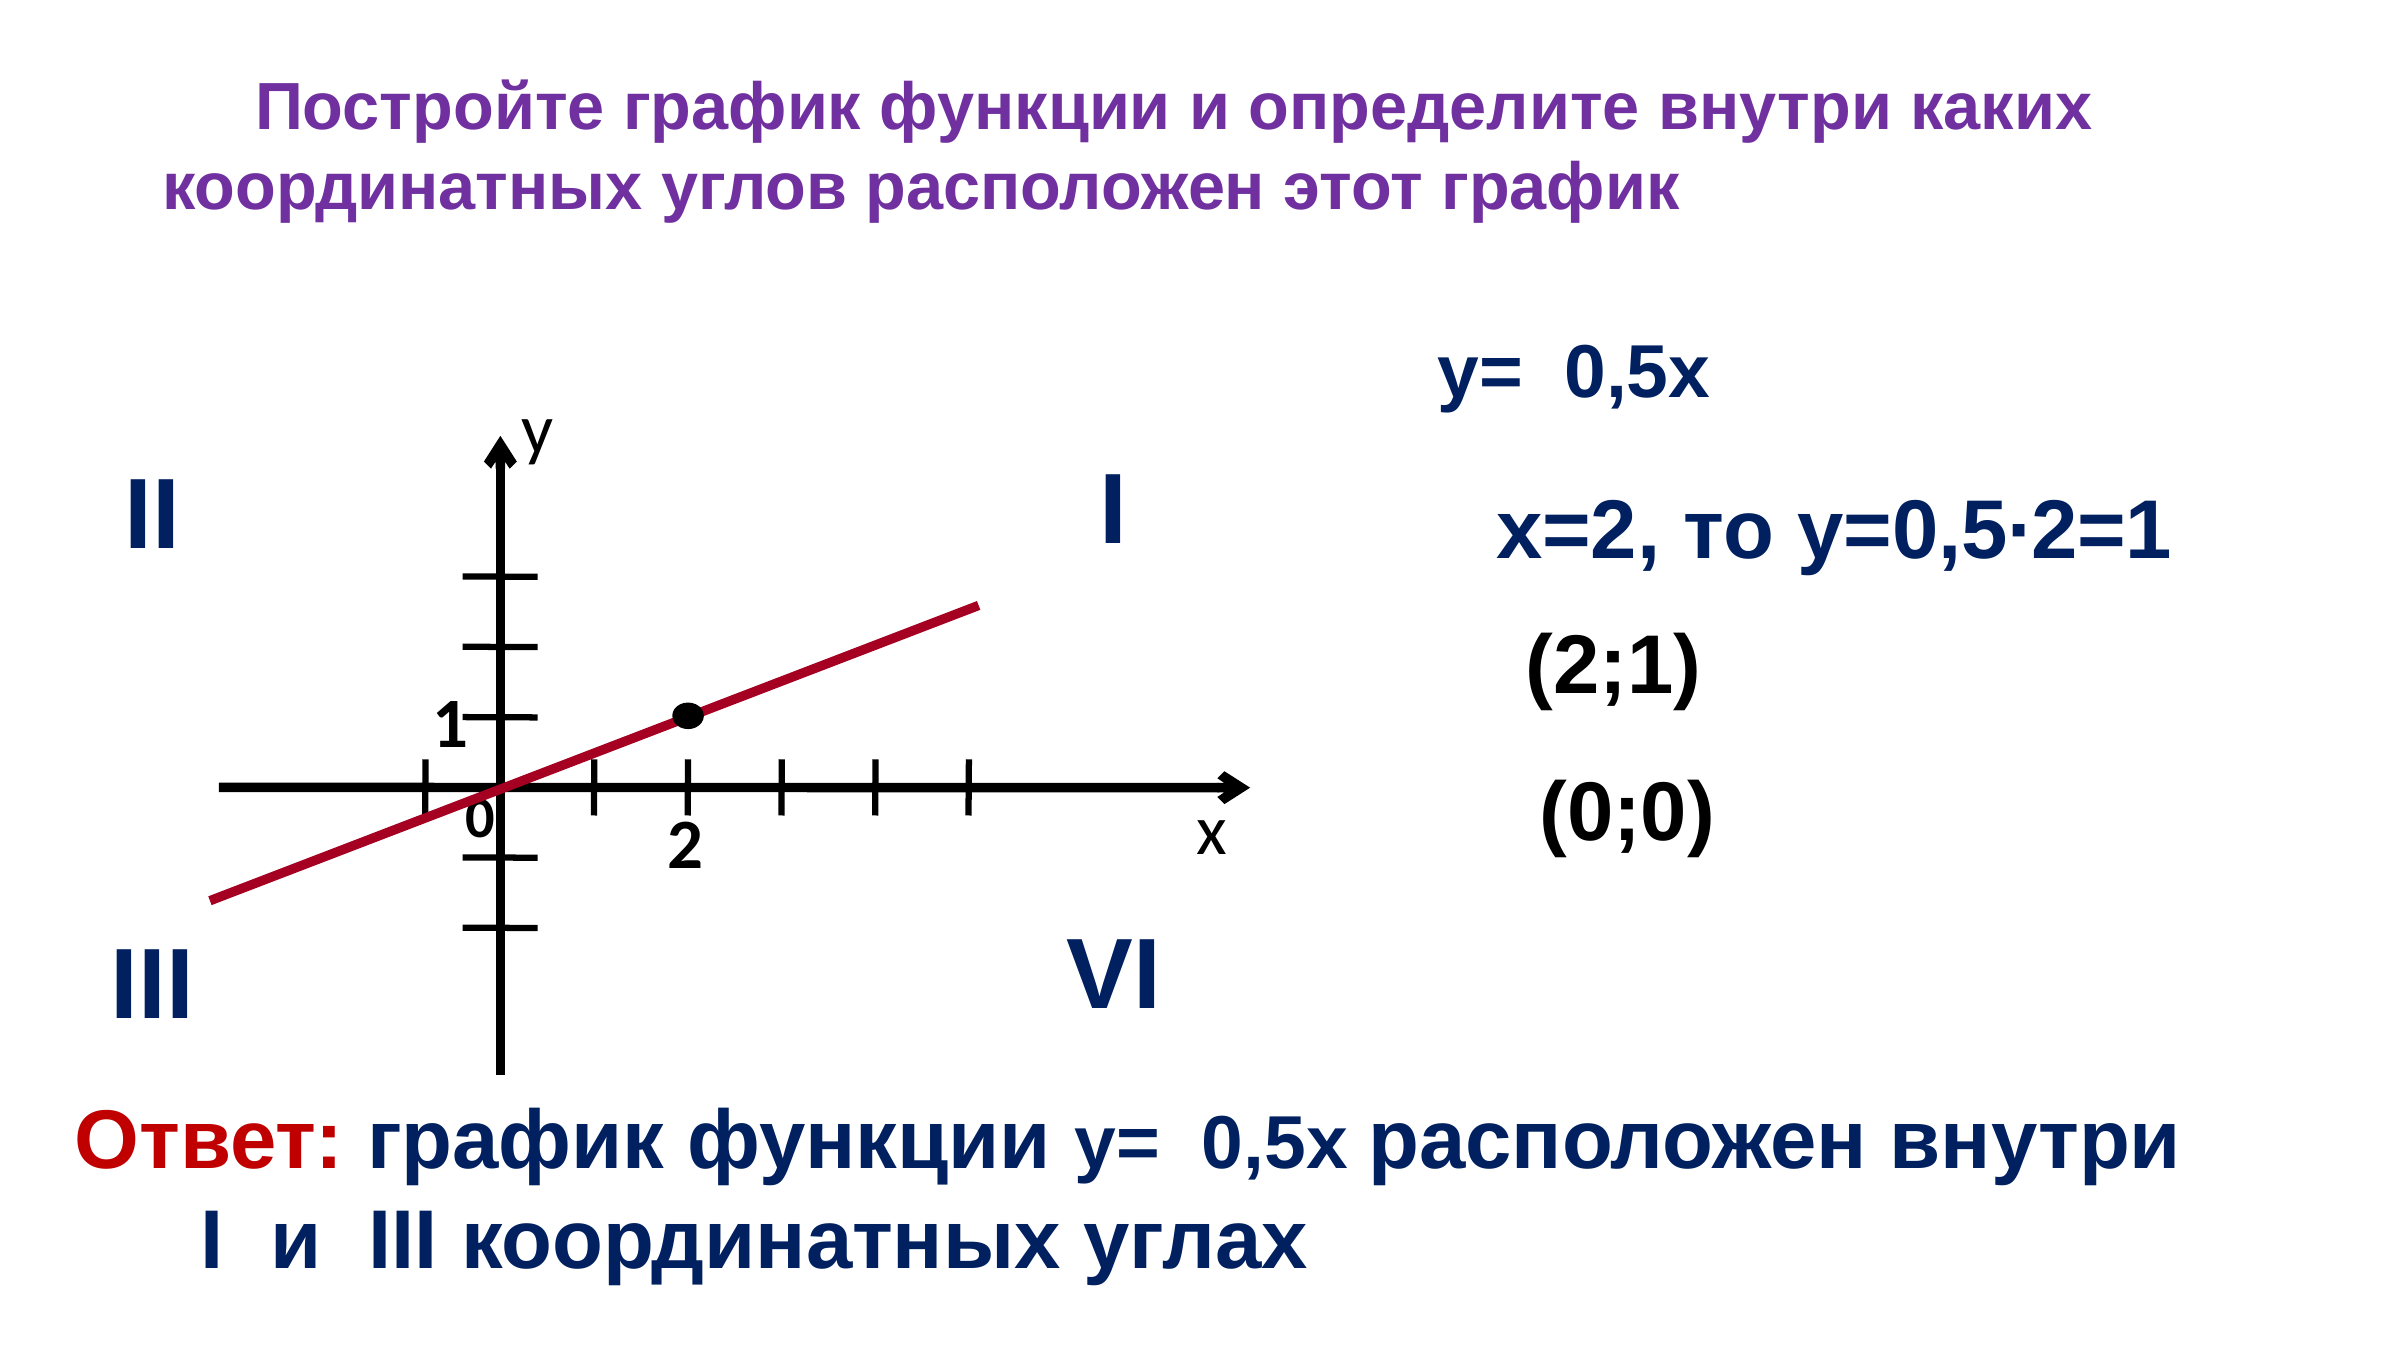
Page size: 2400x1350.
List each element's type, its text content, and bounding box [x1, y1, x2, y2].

text_box х [1175, 773, 1232, 785]
text_box (0;0) [1524, 749, 1731, 865]
text_box х [1175, 797, 1232, 880]
text_box y= 0,5x [1422, 315, 1838, 421]
text_box III [96, 911, 209, 1047]
text_box Ответ: график функции y= 0,5x расположен внутри I и III координатных углах [53, 1074, 2354, 1297]
text_box I [1085, 435, 1143, 571]
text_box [209, 605, 979, 901]
text_box y [500, 372, 557, 479]
text_box VI [1051, 900, 1176, 1036]
title Постройте график функции и определите внутри каких координатных углов расположен этот график [162, 62, 2291, 224]
text_box (2;1) [1510, 603, 1717, 718]
text_box х=2, то y=0,5∙2=1 [1481, 467, 2188, 583]
text_box II [109, 441, 196, 576]
